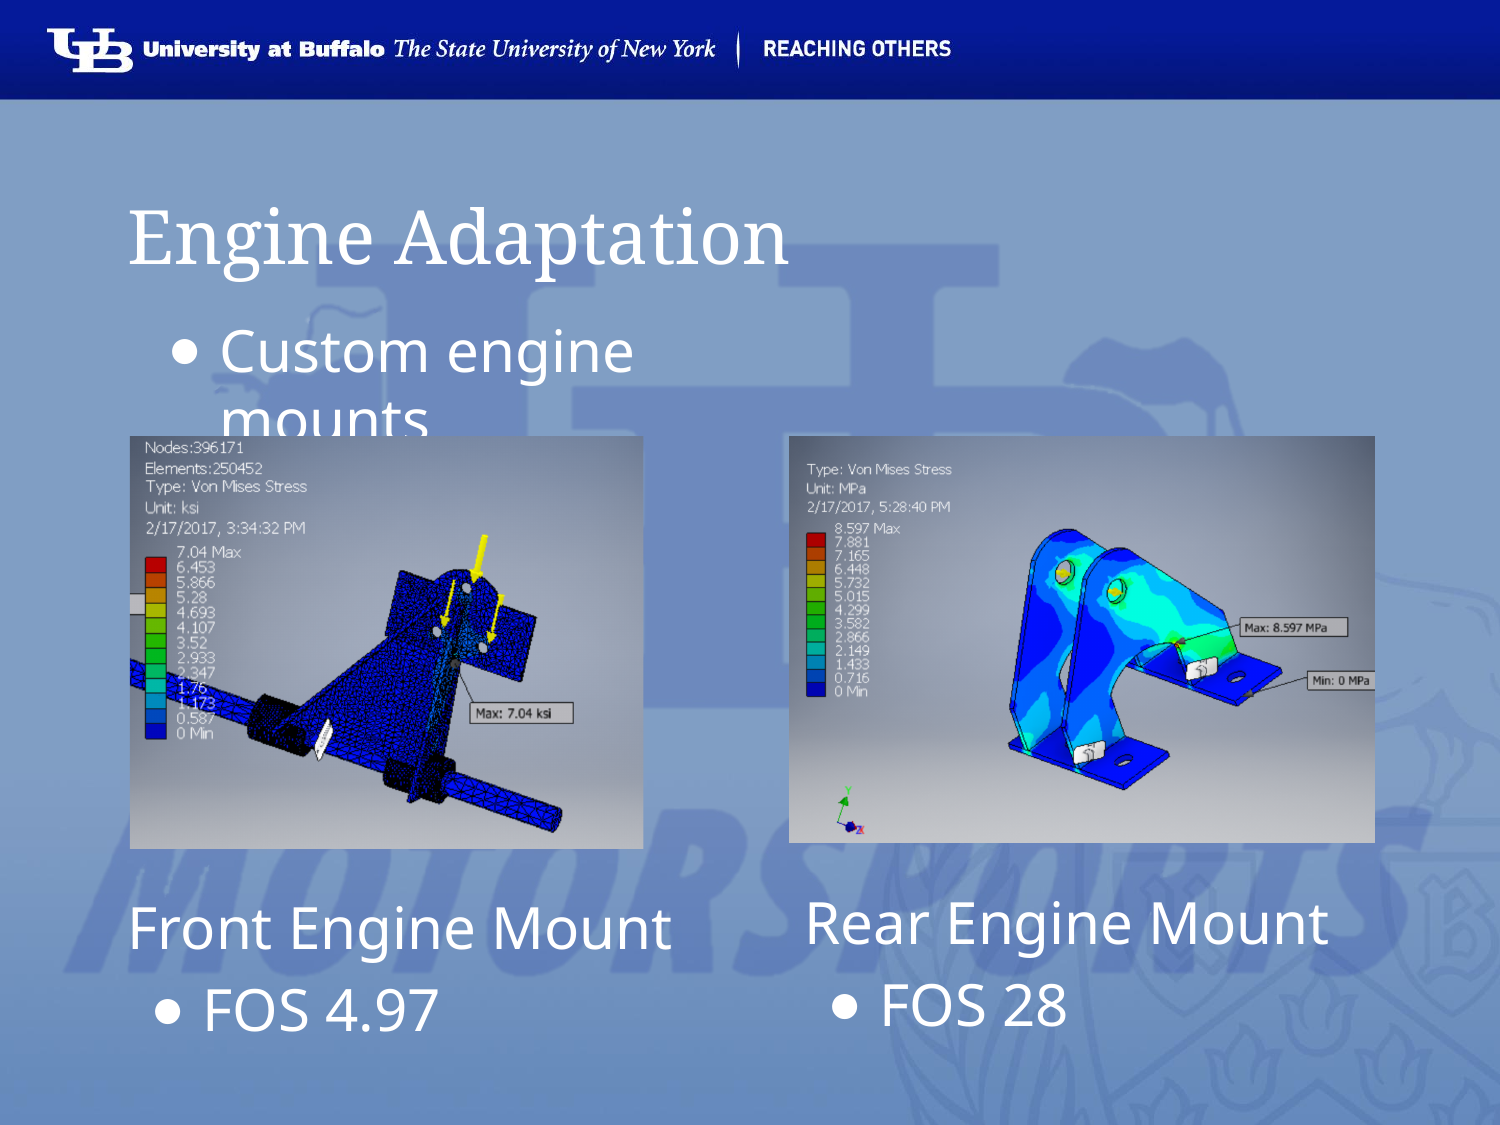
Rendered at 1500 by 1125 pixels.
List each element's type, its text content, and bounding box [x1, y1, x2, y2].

list Rear Engine Mount FOS 28 [789, 871, 1500, 981]
list Custom engine mounts [129, 298, 868, 408]
picture [0, 0, 1500, 1125]
title Engine Adaptation [112, 174, 1388, 363]
list Front Engine Mount FOS 4.97 [112, 876, 789, 956]
